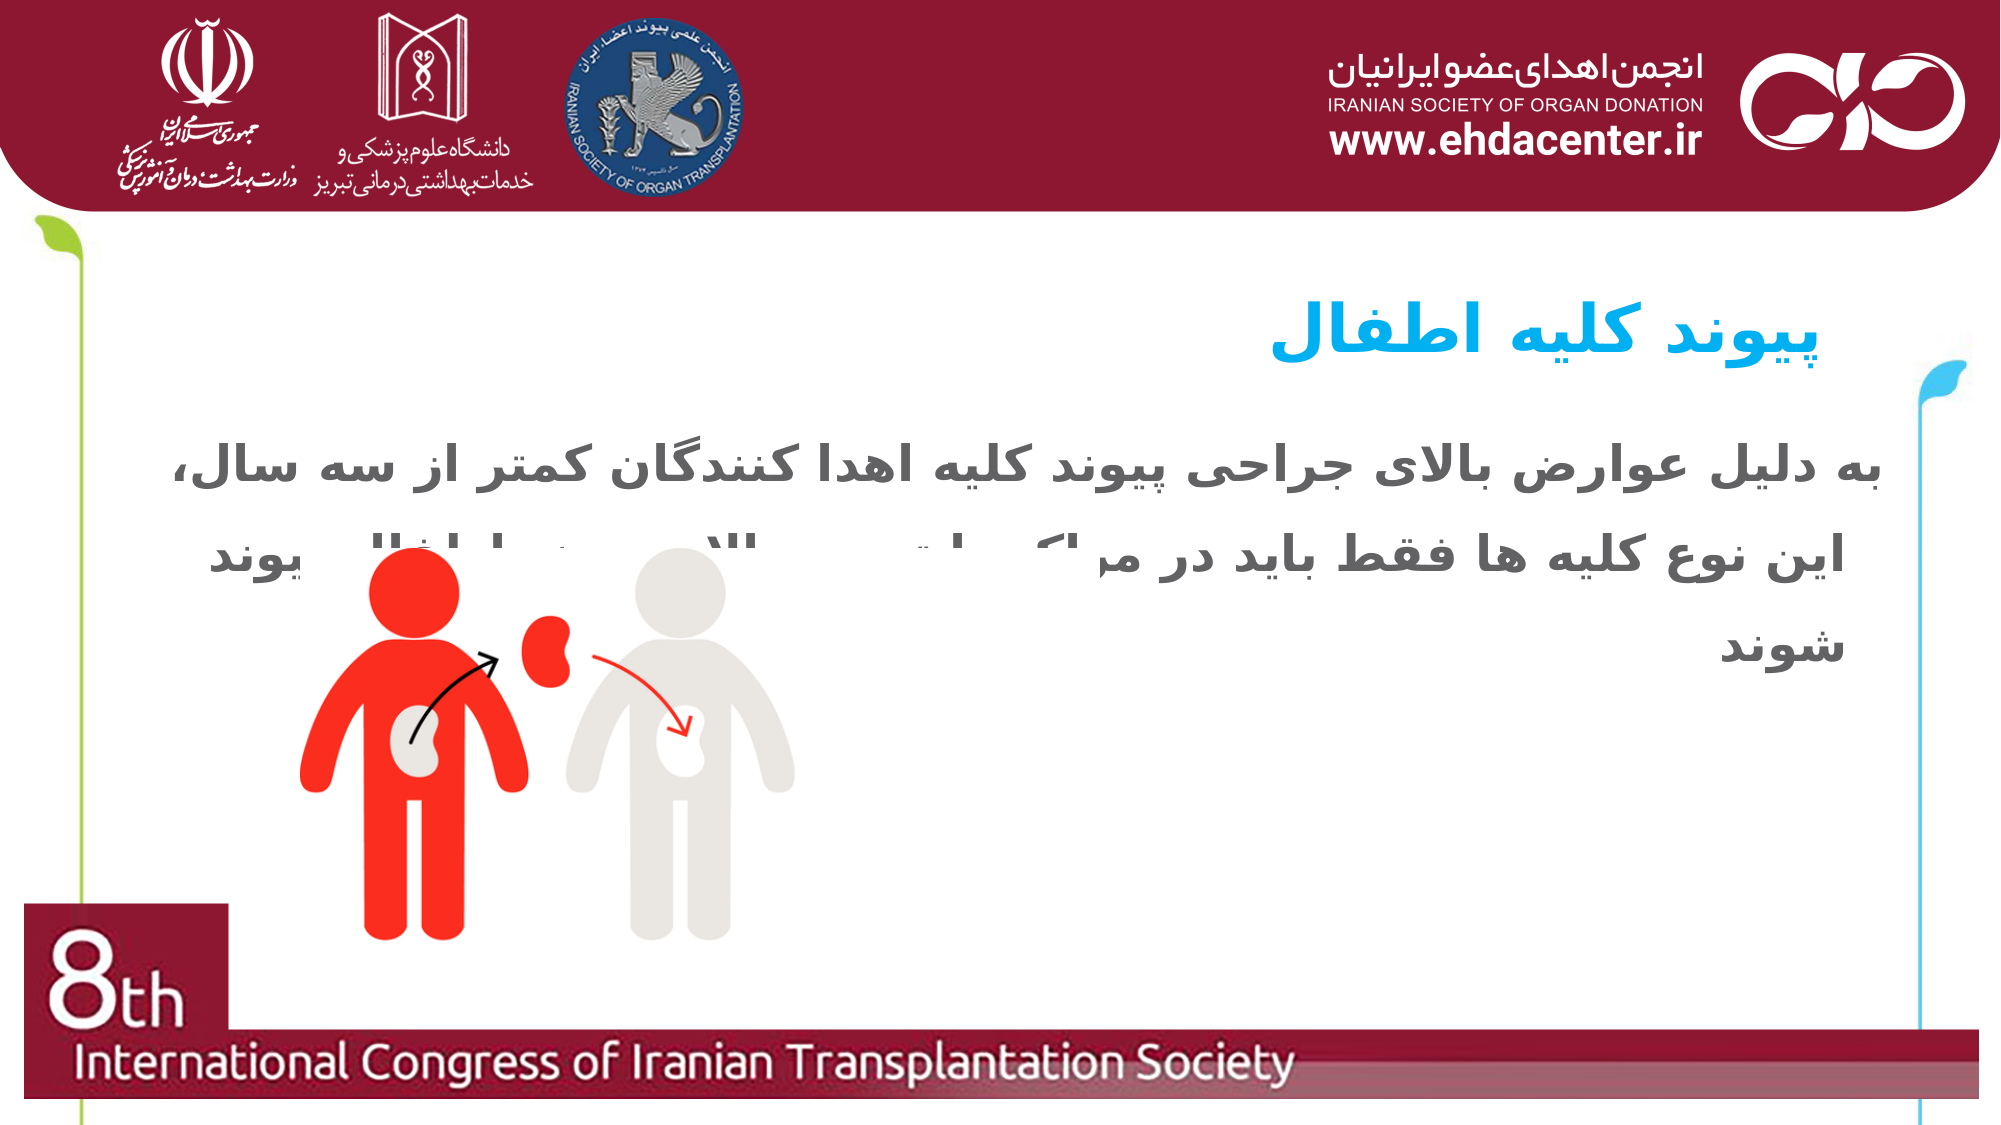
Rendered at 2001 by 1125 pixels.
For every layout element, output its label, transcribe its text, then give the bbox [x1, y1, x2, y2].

title پیوند کلیه اطفال [300, 287, 1838, 394]
picture [0, 0, 2001, 1125]
list به دلیل عوارض بالای جراحی پیوند کلیه اهدا کنندگان کمتر از سه سال، این نوع کلیه ها فقط باید در مراکز با تجربه بالای پیوند اطفال پیوند شوند [87, 394, 1900, 915]
